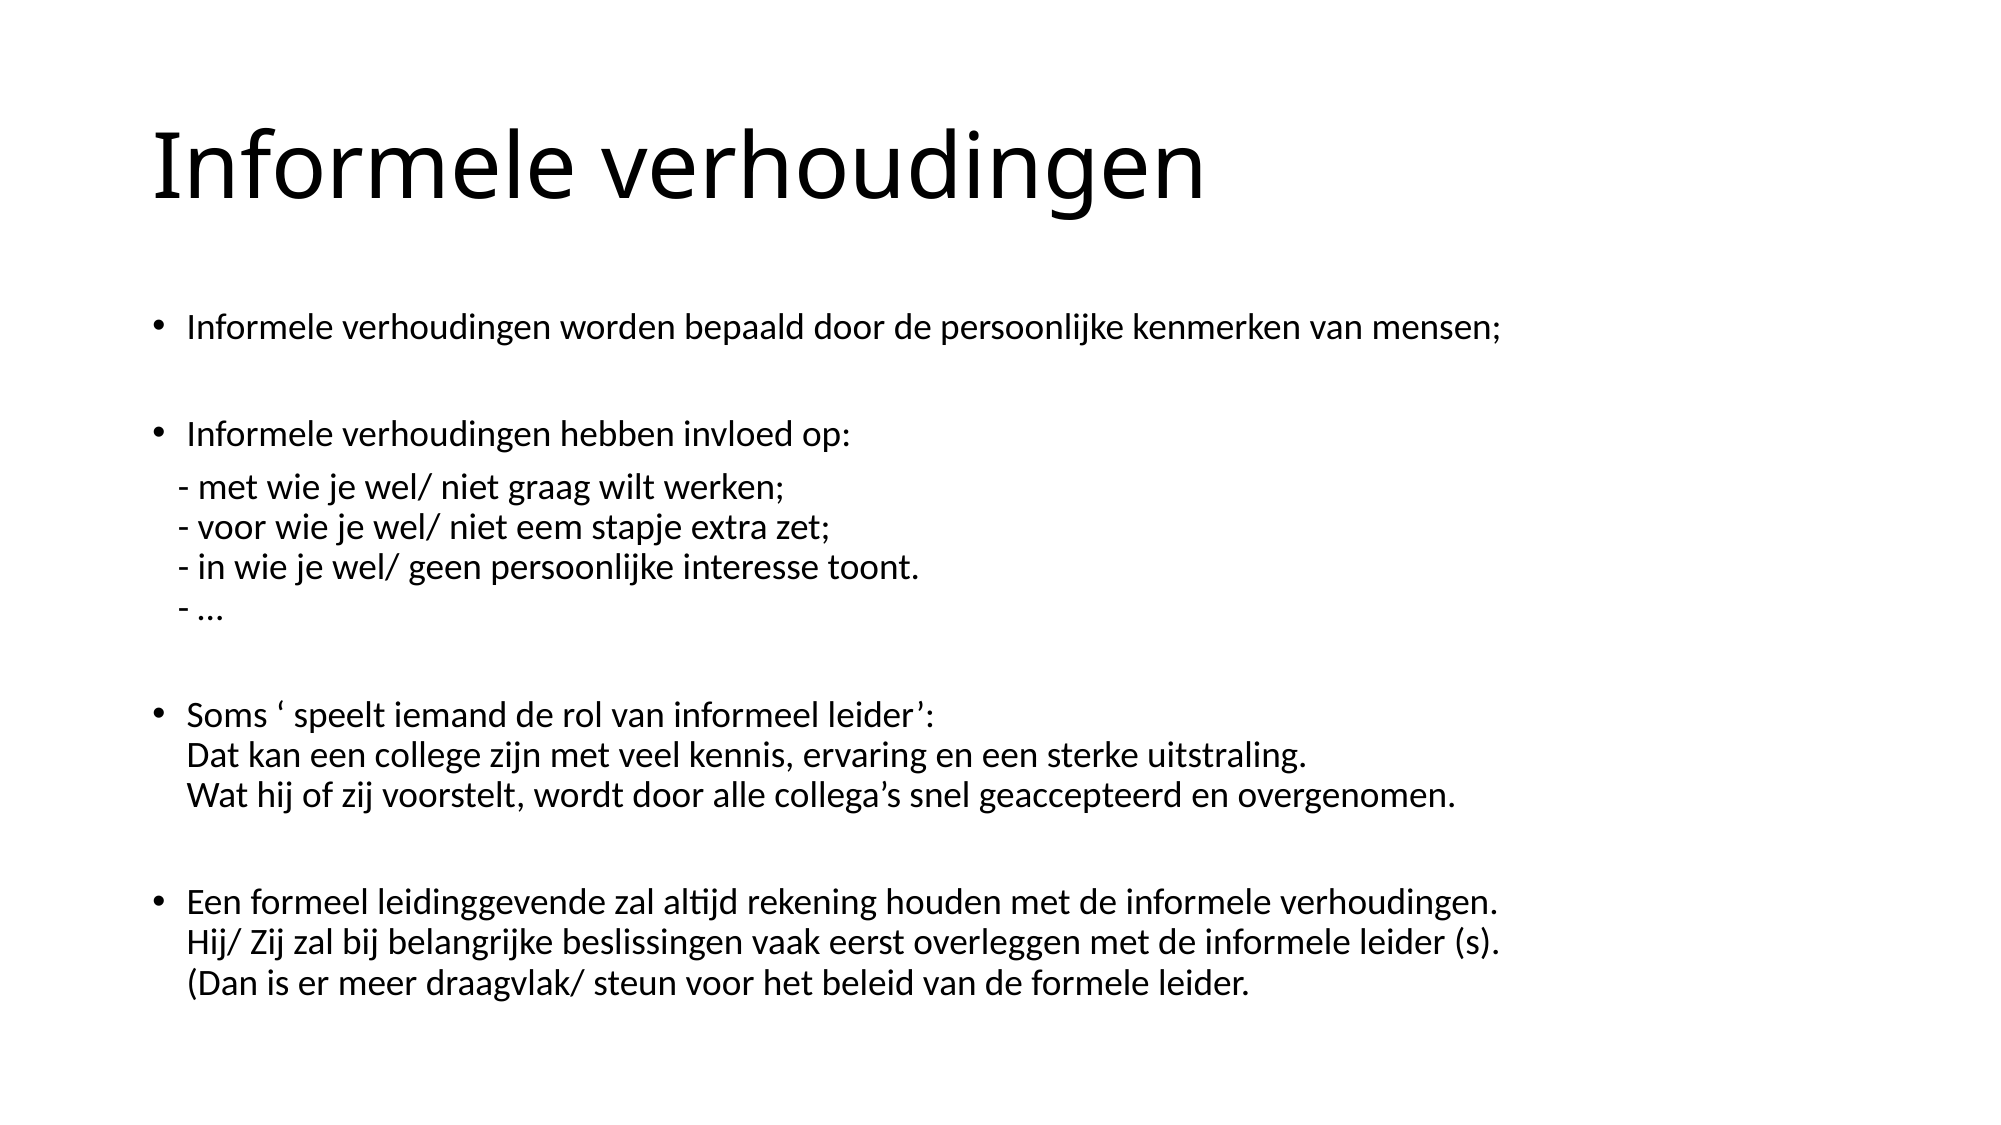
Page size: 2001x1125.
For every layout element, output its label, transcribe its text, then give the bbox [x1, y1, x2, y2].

list Informele verhoudingen worden bepaald door de persoonlijke kenmerken van mensen; Informele verhoudingen hebben invloed op: - met wie je wel/ niet graag wilt werken; - voor wie je wel/ niet eem stapje extra zet; - in wie je wel/ geen persoonlijke interesse toont. - … Soms ‘ speelt iemand de rol van informeel leider’: Dat kan een college zijn met veel kennis, ervaring en een sterke uitstraling. Wat hij of zij voorstelt, wordt door alle collega’s snel geaccepteerd en overgenomen. Een formeel leidinggevende zal altijd rekening houden met de informele verhoudingen. Hij/ Zij zal bij belangrijke beslissingen vaak eerst overleggen met de informele leider (s). (Dan is er meer draagvlak/ steun voor het beleid van de formele leider. [137, 299, 1863, 1014]
title Informele verhoudingen [137, 59, 1863, 278]
